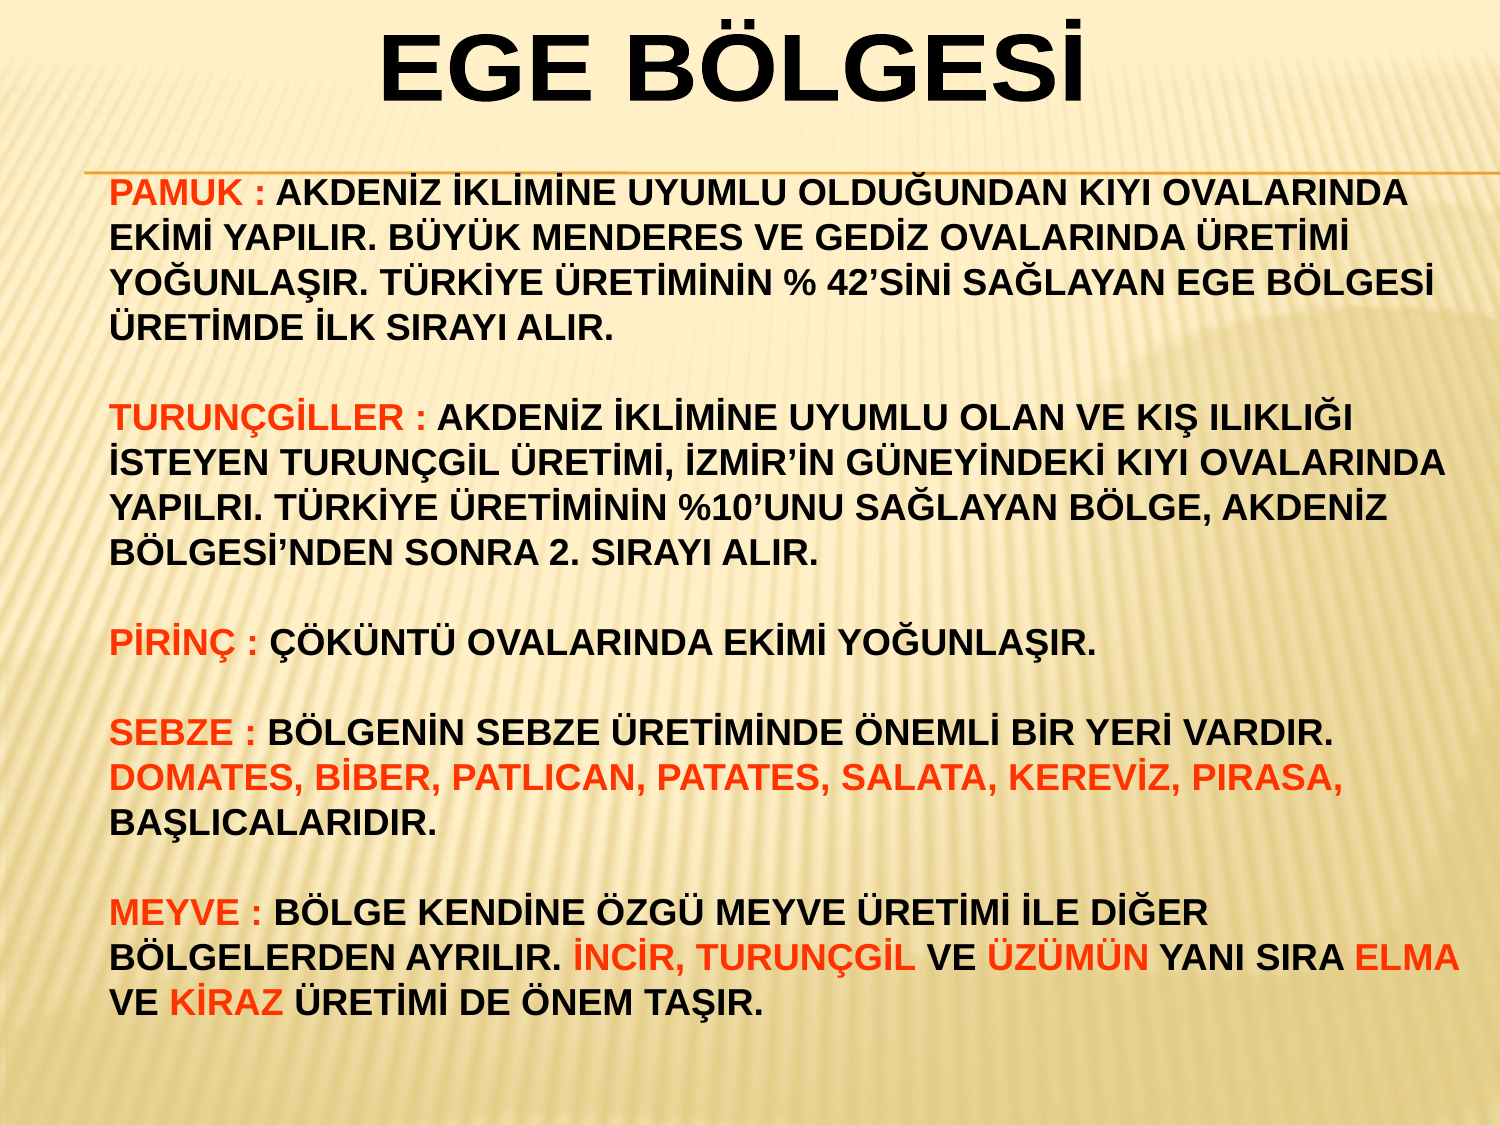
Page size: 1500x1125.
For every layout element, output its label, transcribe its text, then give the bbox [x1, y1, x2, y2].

text_box PAMUK : AKDENİZ İKLİMİNE UYUMLU OLDUĞUNDAN KIYI OVALARINDA EKİMİ YAPILIR. BÜYÜK MENDERES VE GEDİZ OVALARINDA ÜRETİMİ YOĞUNLAŞIR. TÜRKİYE ÜRETİMİNİN % 42’SİNİ SAĞLAYAN EGE BÖLGESİ ÜRETİMDE İLK SIRAYI ALIR. TURUNÇGİLLER : AKDENİZ İKLİMİNE UYUMLU OLAN VE KIŞ ILIKLIĞI İSTEYEN TURUNÇGİL ÜRETİMİ, İZMİR’İN GÜNEYİNDEKİ KIYI OVALARINDA YAPILRI. TÜRKİYE ÜRETİMİNİN %10’UNU SAĞLAYAN BÖLGE, AKDENİZ BÖLGESİ’NDEN SONRA 2. SIRAYI ALIR. PİRİNÇ : ÇÖKÜNTÜ OVALARINDA EKİMİ YOĞUNLAŞIR. SEBZE : BÖLGENİN SEBZE ÜRETİMİNDE ÖNEMLİ BİR YERİ VARDIR. DOMATES, BİBER, PATLICAN, PATATES, SALATA, KEREVİZ, PIRASA, BAŞLICALARIDIR. MEYVE : BÖLGE KENDİNE ÖZGÜ MEYVE ÜRETİMİ İLE DİĞER BÖLGELERDEN AYRILIR. İNCİR, TURUNÇGİL VE ÜZÜMÜN YANI SIRA ELMA VE KİRAZ ÜRETİMİ DE ÖNEM TAŞIR. [94, 160, 1500, 1031]
